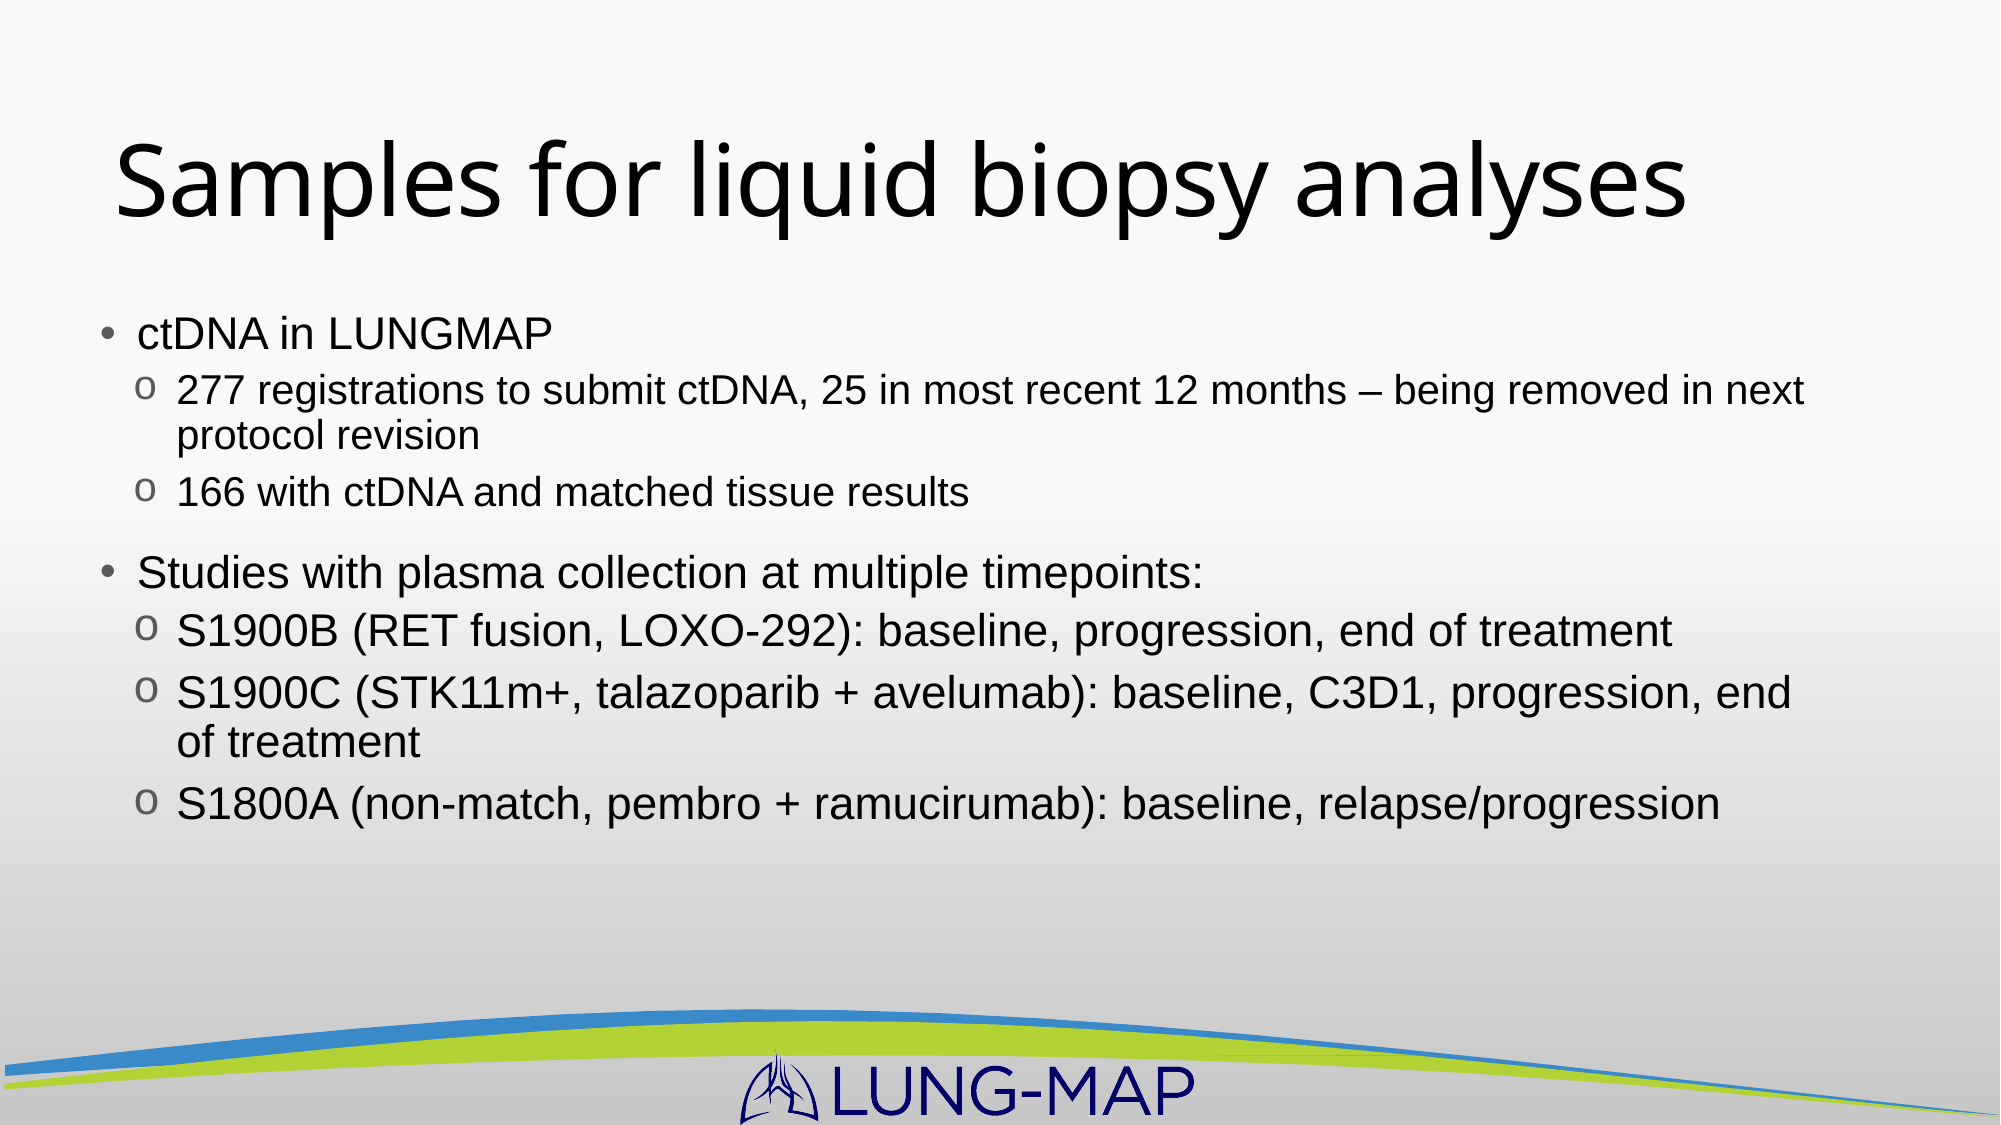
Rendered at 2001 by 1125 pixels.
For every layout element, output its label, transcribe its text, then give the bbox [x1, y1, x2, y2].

list ctDNA in LUNGMAP 277 registrations to submit ctDNA, 25 in most recent 12 months – being removed in next protocol revision 166 with ctDNA and matched tissue results Studies with plasma collection at multiple timepoints: S1900B (RET fusion, LOXO-292): baseline, progression, end of treatment S1900C (STK11m+, talazoparib + avelumab): baseline, C3D1, progression, end of treatment S1800A (non-match, pembro + ramucirumab): baseline, relapse/progression [99, 302, 1830, 963]
title Samples for liquid biopsy analyses [99, 5, 1830, 245]
picture [542, 1043, 1386, 1125]
